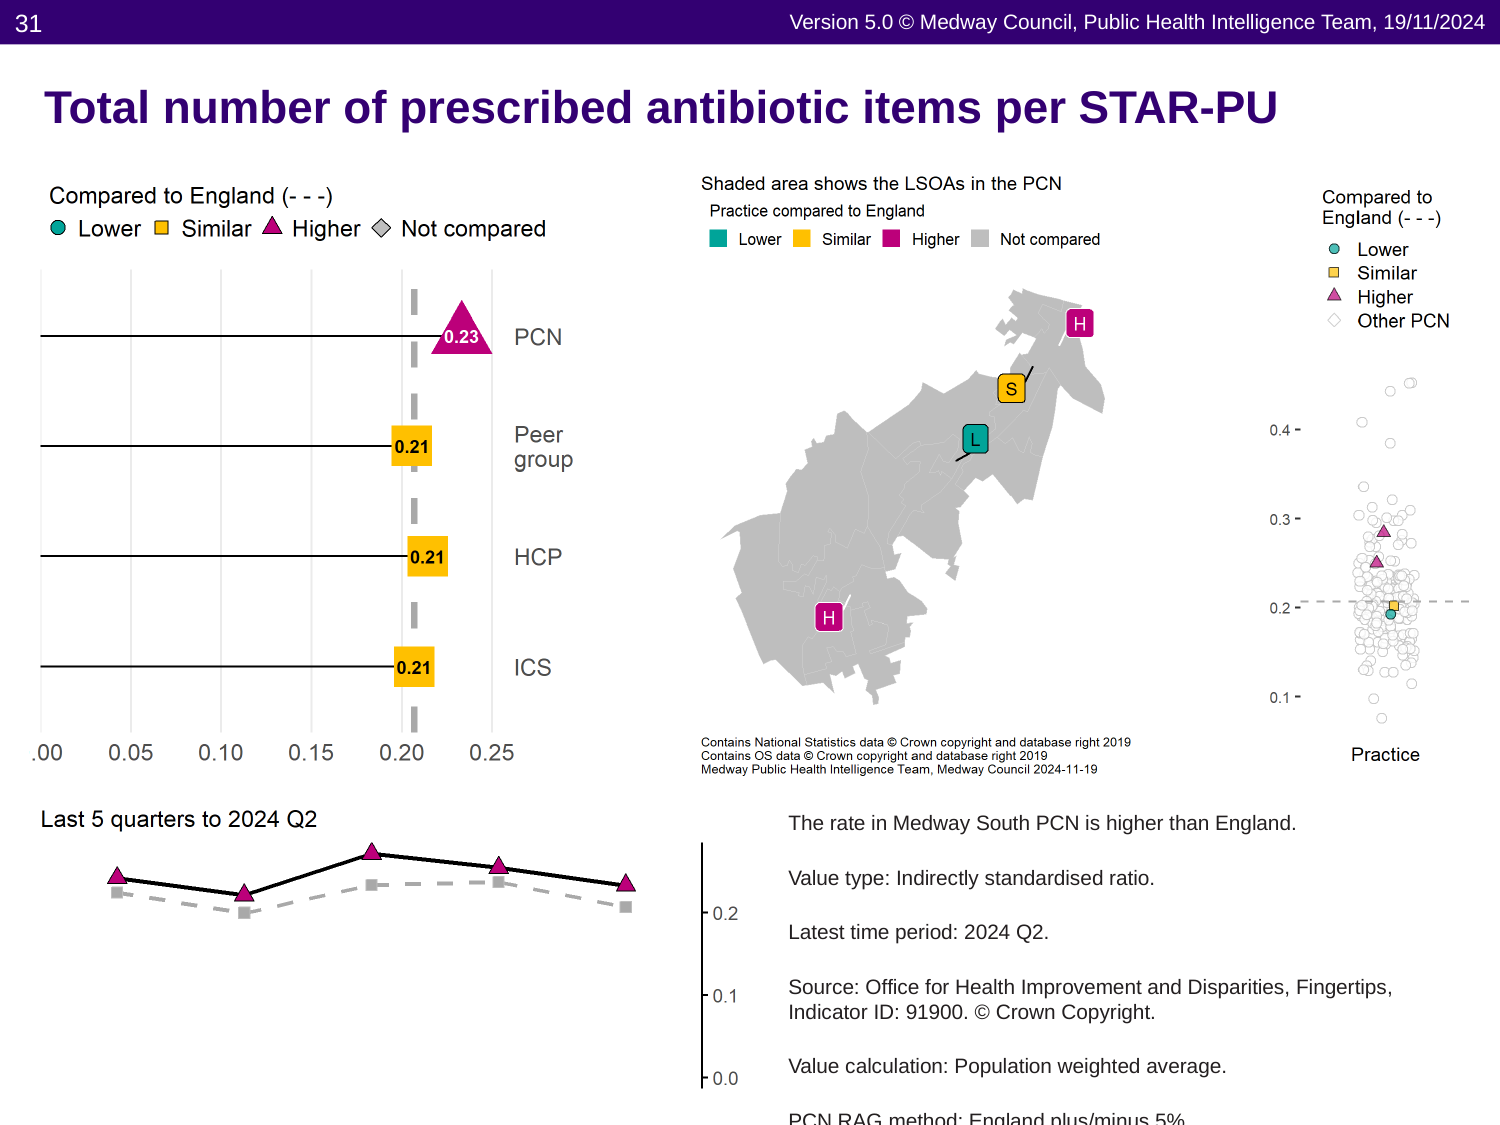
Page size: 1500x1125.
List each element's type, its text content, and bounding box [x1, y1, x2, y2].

list 31 [0, 0, 95, 95]
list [1233, 164, 1483, 776]
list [605, 164, 1221, 776]
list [29, 798, 751, 1107]
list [29, 164, 585, 776]
list Version 5.0 © Medway Council, Public Health Intelligence Team, 19/11/2024 [419, 0, 1500, 43]
list The rate in Medway South PCN is higher than England. Value type: Indirectly standardised ratio. Latest time period: 2024 Q2. Source: Office for Health Improvement and Disparities, Fingertips, Indicator ID: 91900. © Crown Copyright. Value calculation: Population weighted average. PCN RAG method: England plus/minus 5%. Small area type: Practice. [773, 802, 1483, 1106]
title Total number of prescribed antibiotic items per STAR-PU [29, 70, 1471, 138]
